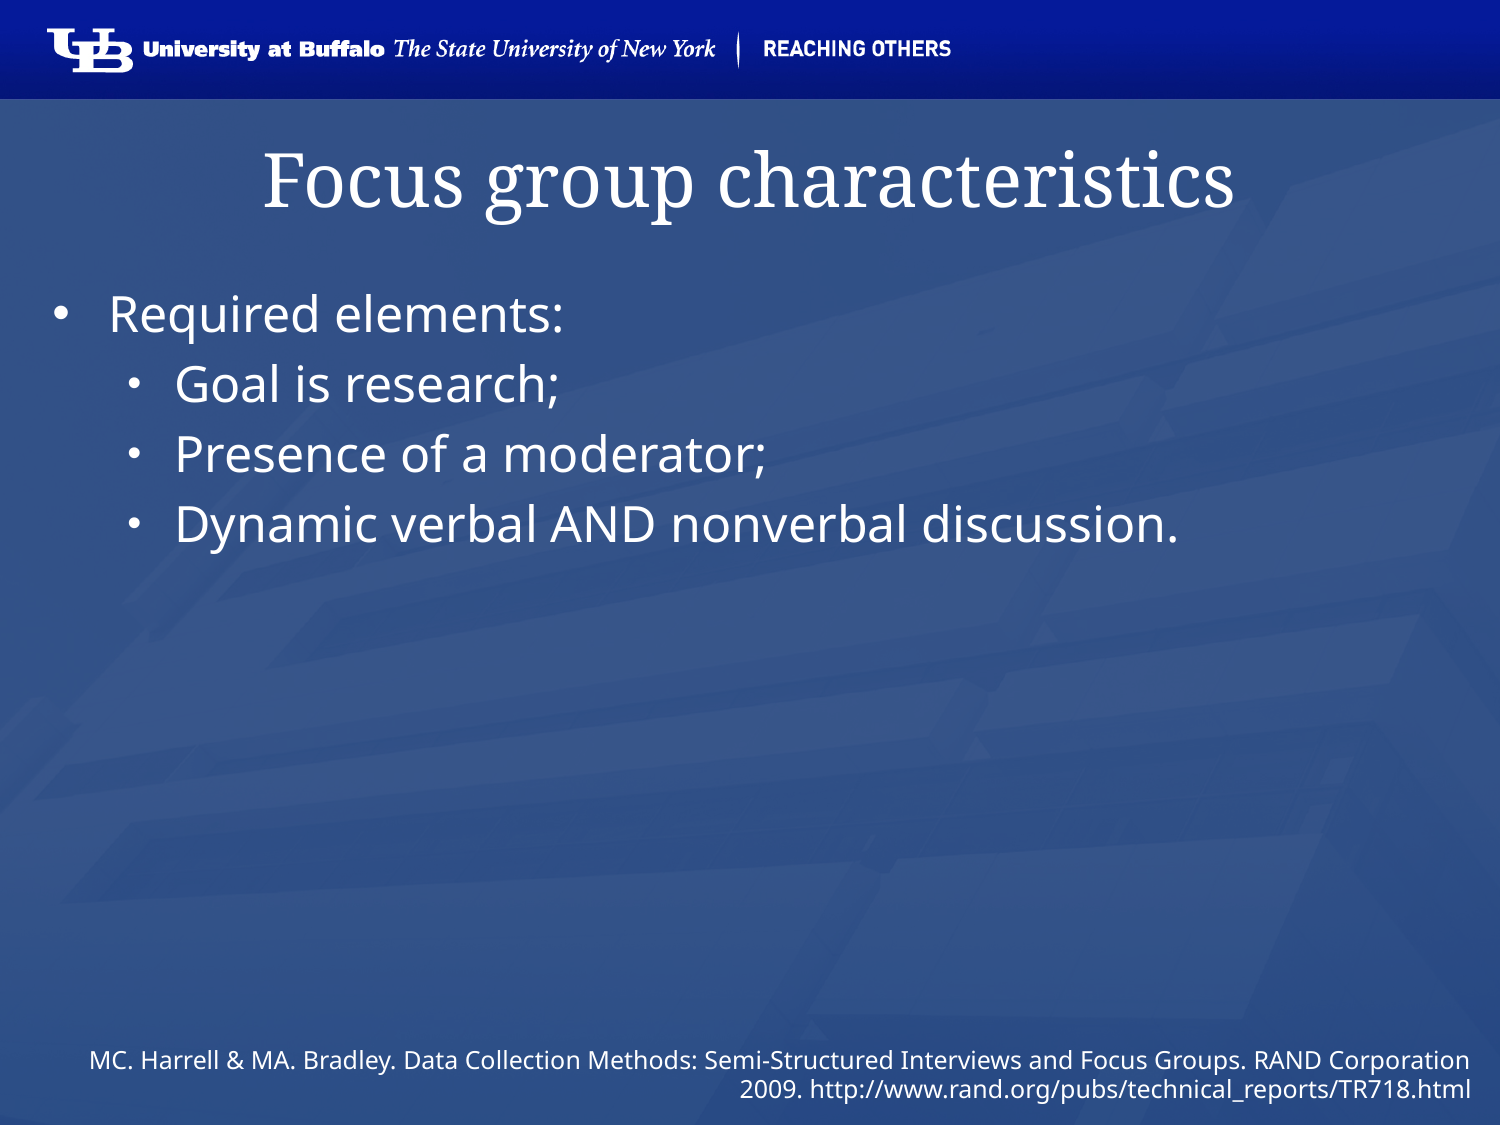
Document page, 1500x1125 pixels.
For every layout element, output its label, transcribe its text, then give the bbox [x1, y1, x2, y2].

picture [0, 0, 1500, 99]
list Required elements: Goal is research; Presence of a moderator; Dynamic verbal AND nonverbal discussion. [37, 275, 1463, 1088]
title Focus group characteristics [37, 125, 1463, 250]
text_box MC. Harrell & MA. Bradley. Data Collection Methods: Semi-Structured Interviews and Focus Groups. RAND Corporation 2009. http://www.rand.org/pubs/technical_reports/TR718.html [62, 1036, 1488, 1112]
